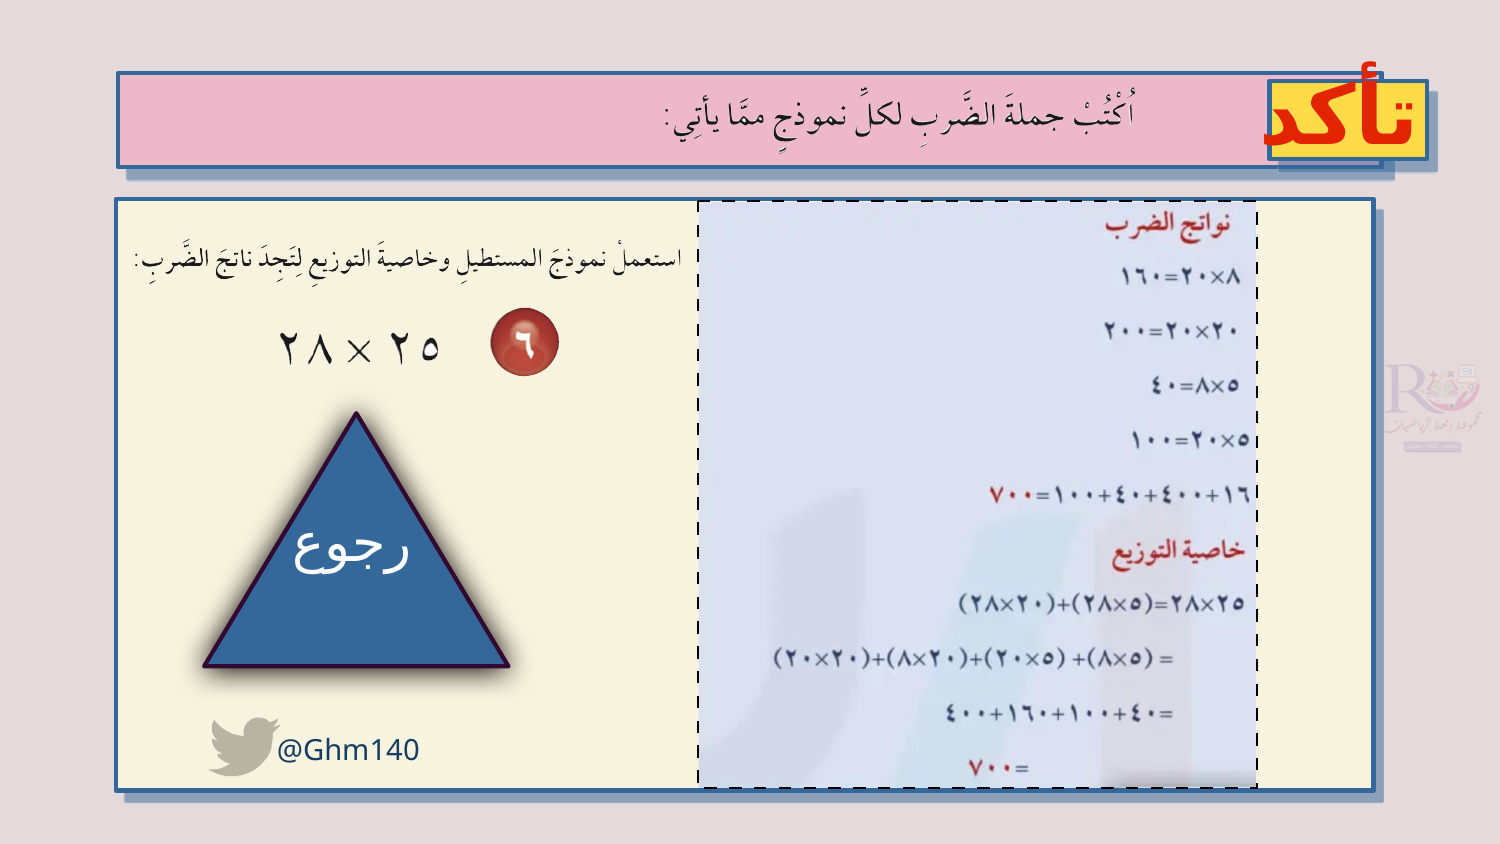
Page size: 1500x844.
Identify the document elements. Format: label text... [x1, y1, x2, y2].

picture [279, 307, 559, 377]
picture [698, 202, 1257, 788]
text_box تأكد [1252, 65, 1438, 170]
picture [134, 238, 681, 288]
picture [664, 85, 1136, 155]
title [116, 71, 1252, 169]
text_box رجوع [204, 413, 509, 667]
